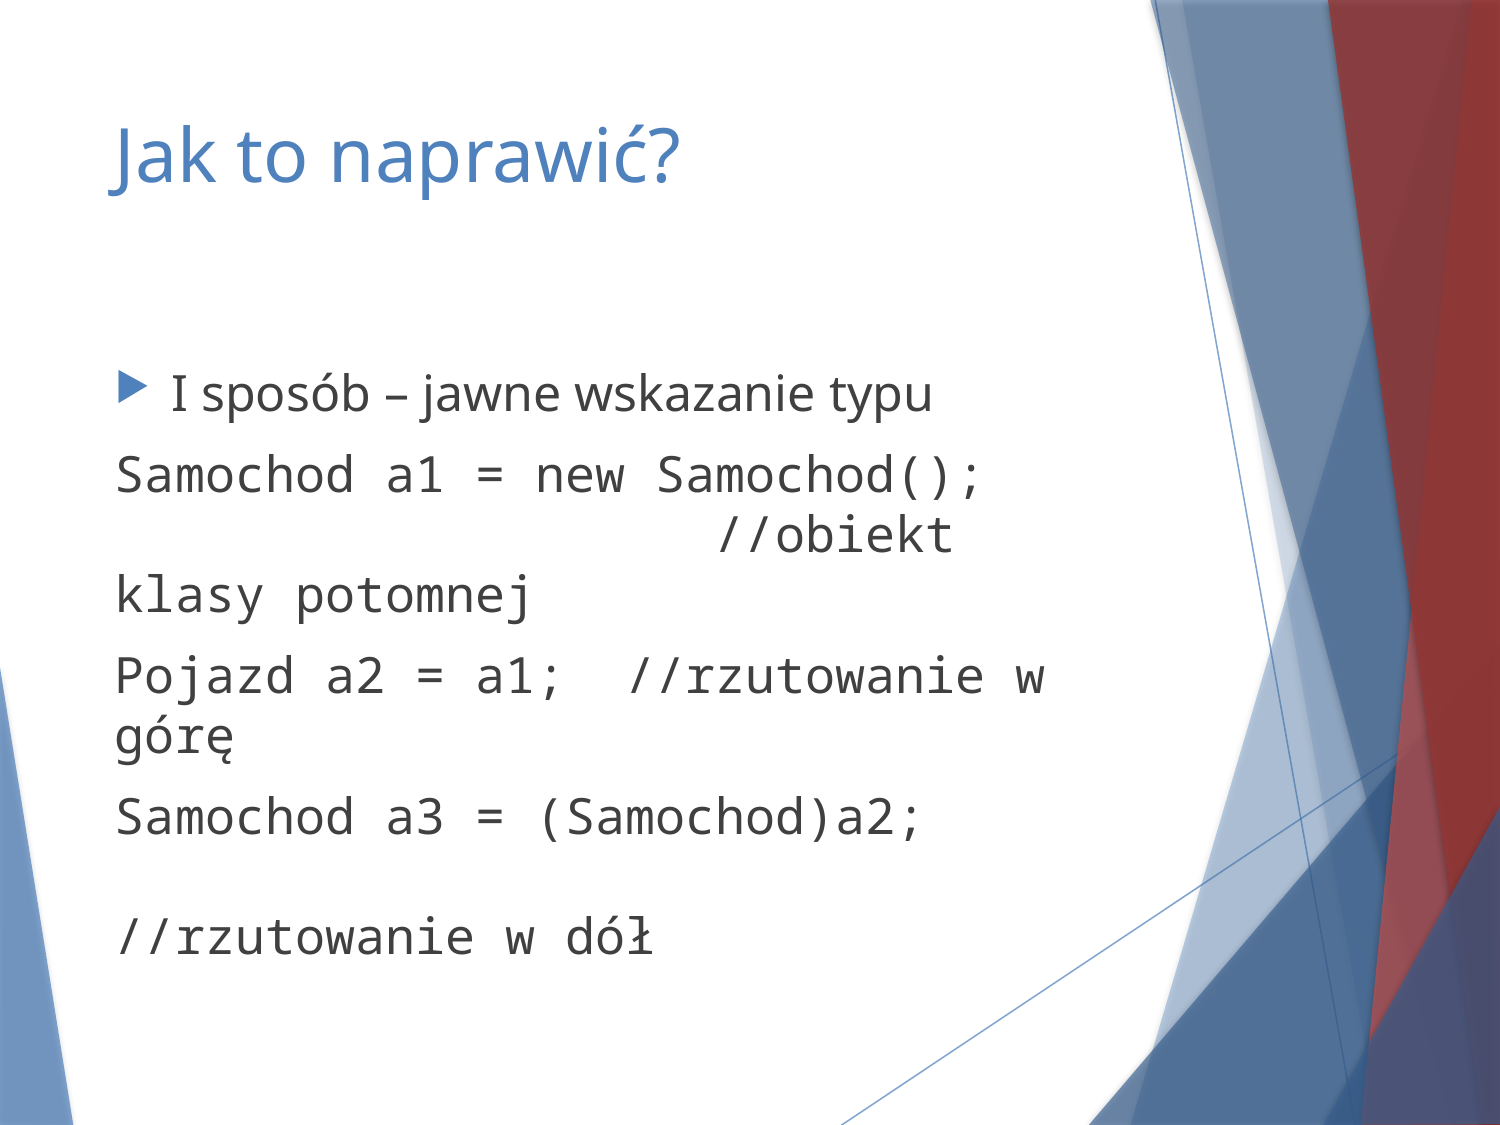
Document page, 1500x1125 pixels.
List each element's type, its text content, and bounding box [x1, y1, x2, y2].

list I sposób – jawne wskazanie typu Samochod a1 = new Samochod(); //obiekt klasy potomnej Pojazd a2 = a1; //rzutowanie w górę Samochod a3 = (Samochod)a2; //rzutowanie w dół [99, 354, 1142, 992]
title Jak to naprawić? [99, 99, 1142, 317]
